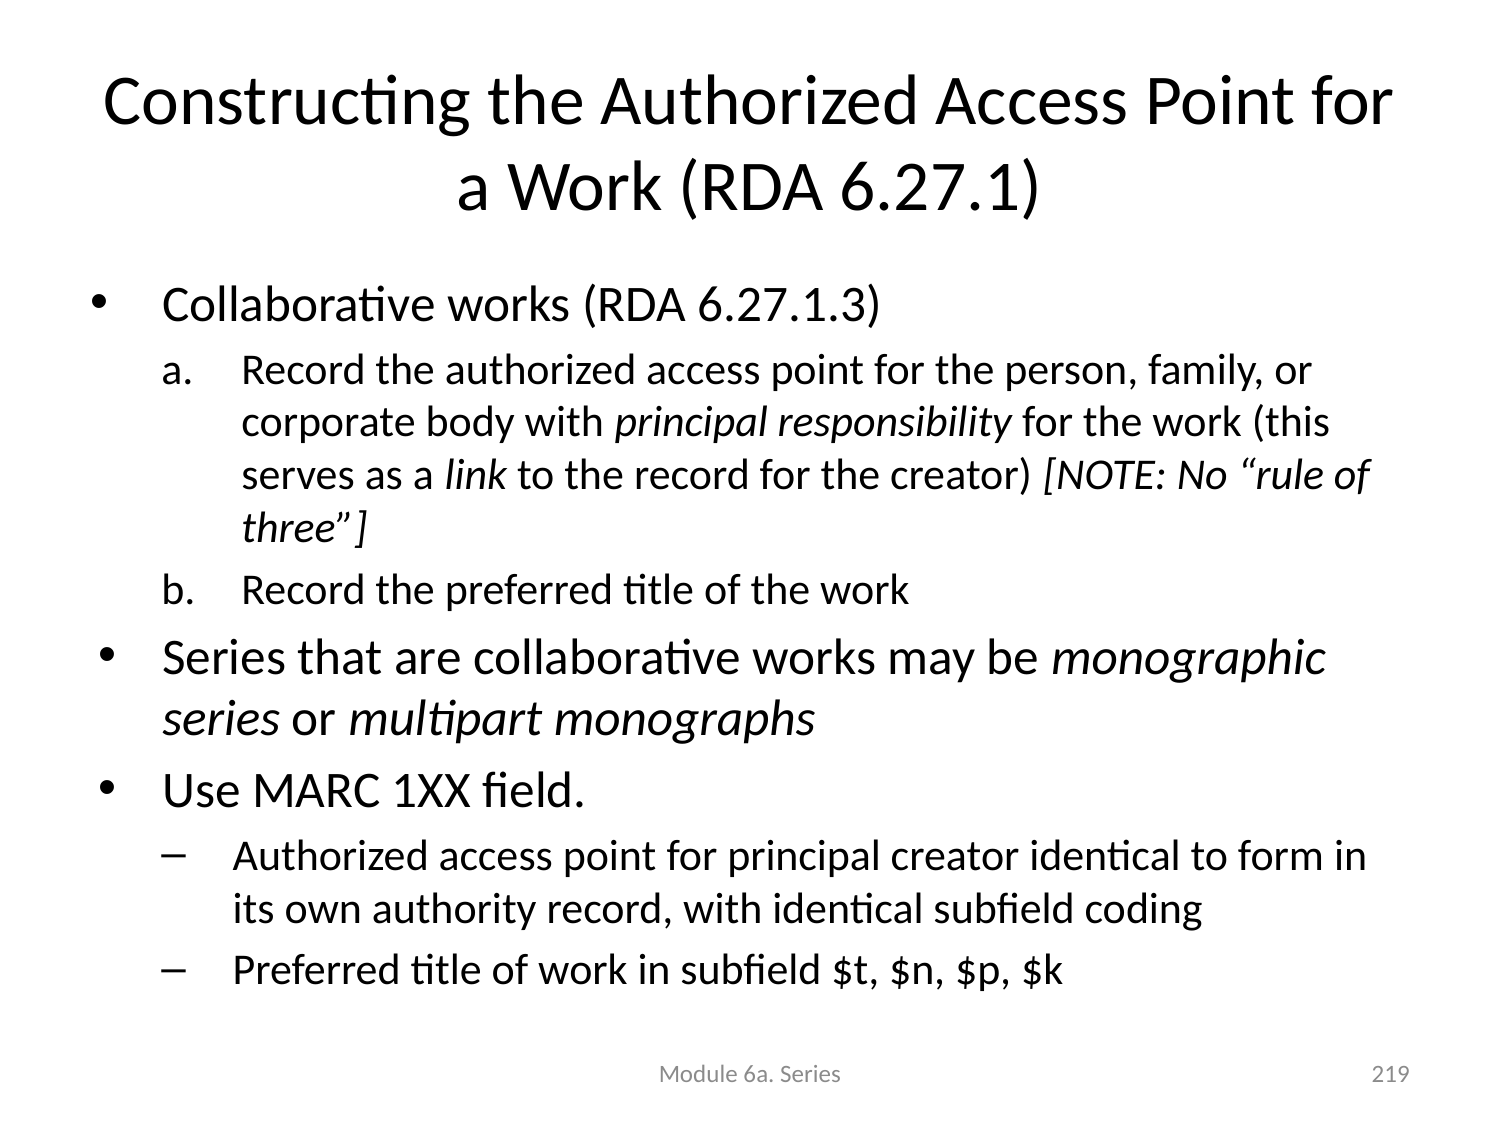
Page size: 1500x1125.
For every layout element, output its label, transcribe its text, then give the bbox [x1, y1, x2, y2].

footer Module 6a. Series [512, 1042, 988, 1103]
list Collaborative works (RDA 6.27.1.3) Record the authorized access point for the person, family, or corporate body with principal responsibility for the work (this serves as a link to the record for the creator) [NOTE: No “rule of three”] Record the preferred title of the work Series that are collaborative works may be monographic series or multipart monographs Use MARC 1XX field. Authorized access point for principal creator identical to form in its own authority record, with identical subfield coding Preferred title of work in subfield $t, $n, $p, $k [74, 262, 1426, 1006]
slide_number 219 [1074, 1042, 1425, 1103]
title Constructing the Authorized Access Point for a Work (RDA 6.27.1) [74, 44, 1426, 233]
